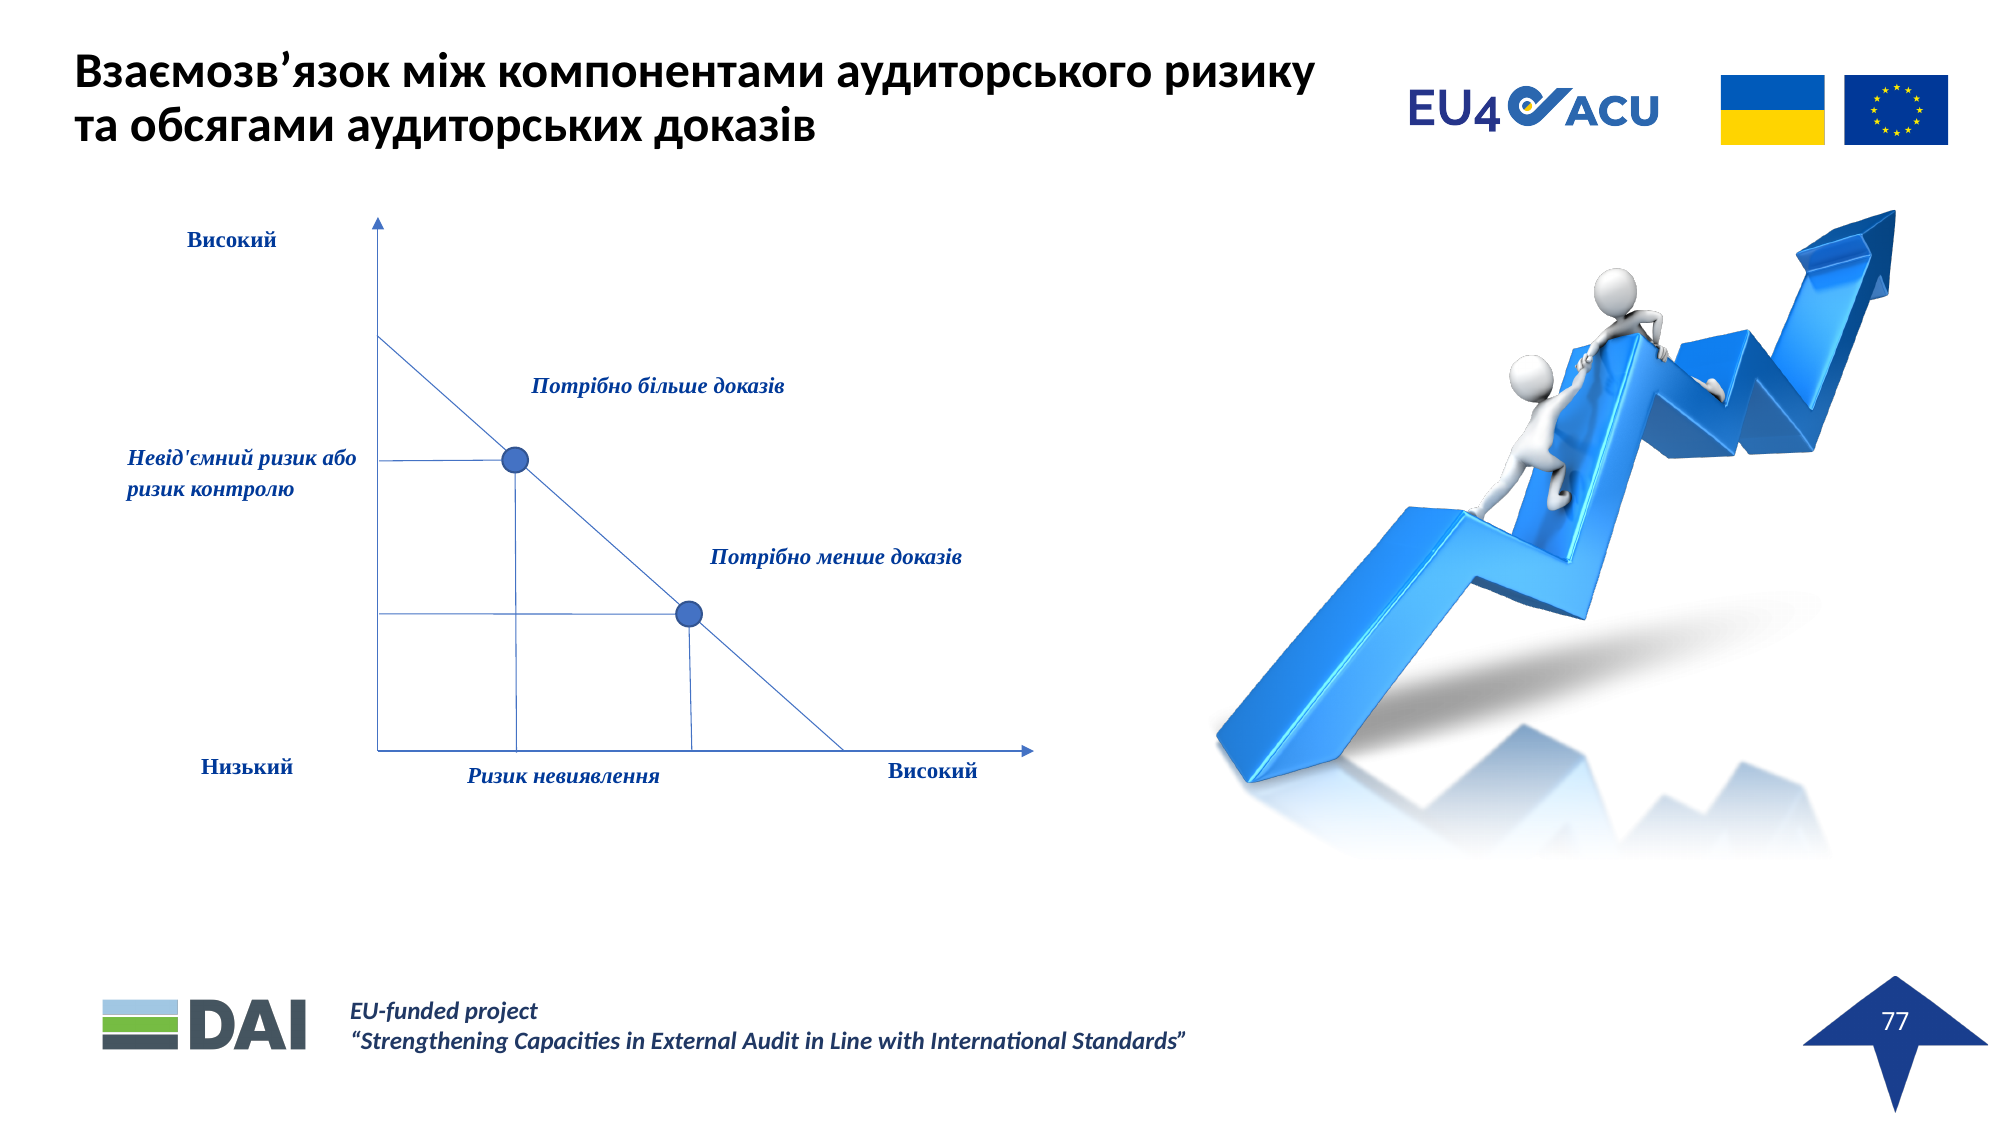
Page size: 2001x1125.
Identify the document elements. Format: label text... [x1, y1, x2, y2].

picture [1202, 209, 1896, 863]
text_box EU-funded project “Strengthening Capacities in External Audit in Line with International Standards” [335, 987, 1782, 1062]
title Взаємозв’язок між компонентами аудиторського ризику та обсягами аудиторських доказів [59, 28, 1333, 168]
picture [1406, 82, 1661, 137]
slide_number 77 [1851, 992, 1940, 1053]
picture [102, 999, 306, 1050]
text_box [112, 167, 1248, 870]
